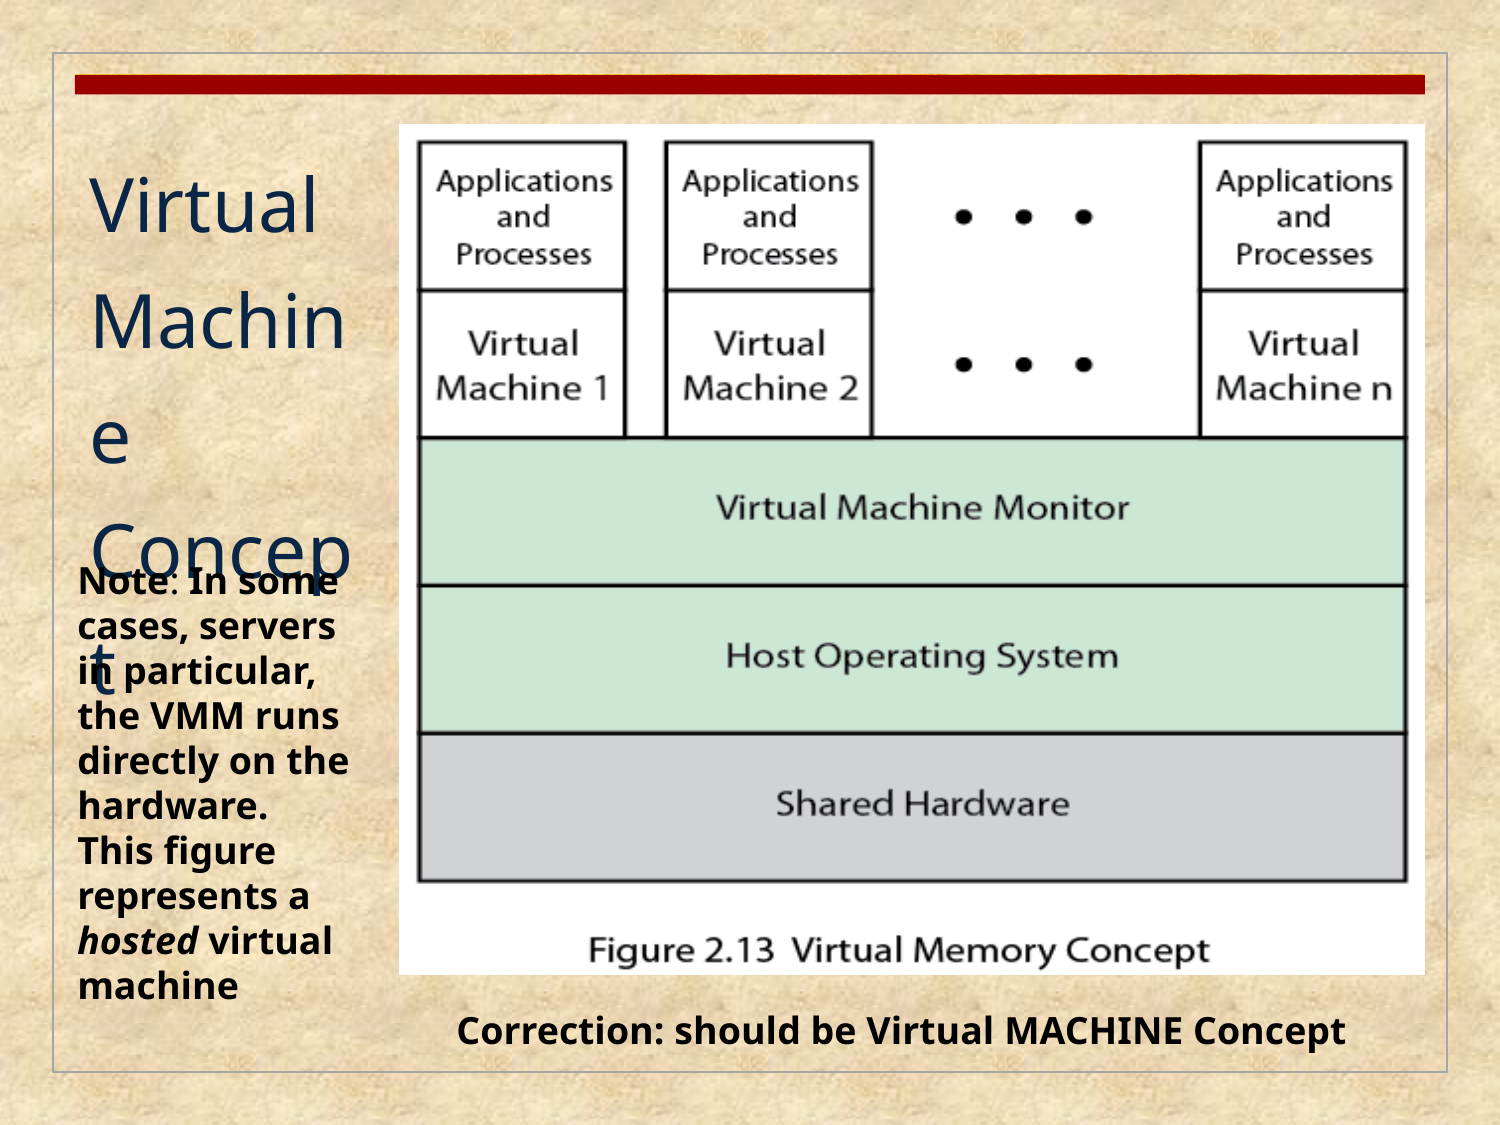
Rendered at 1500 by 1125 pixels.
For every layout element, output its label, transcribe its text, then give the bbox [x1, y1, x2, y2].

text_box Virtual Machine Concept [74, 124, 388, 549]
text_box Correction: should be Virtual MACHINE Concept [441, 999, 1363, 1060]
picture [0, 0, 1500, 1125]
text_box Note: In some cases, servers in particular, the VMM runs directly on the hardware. This figure represents a hosted virtual machine [62, 549, 388, 1015]
